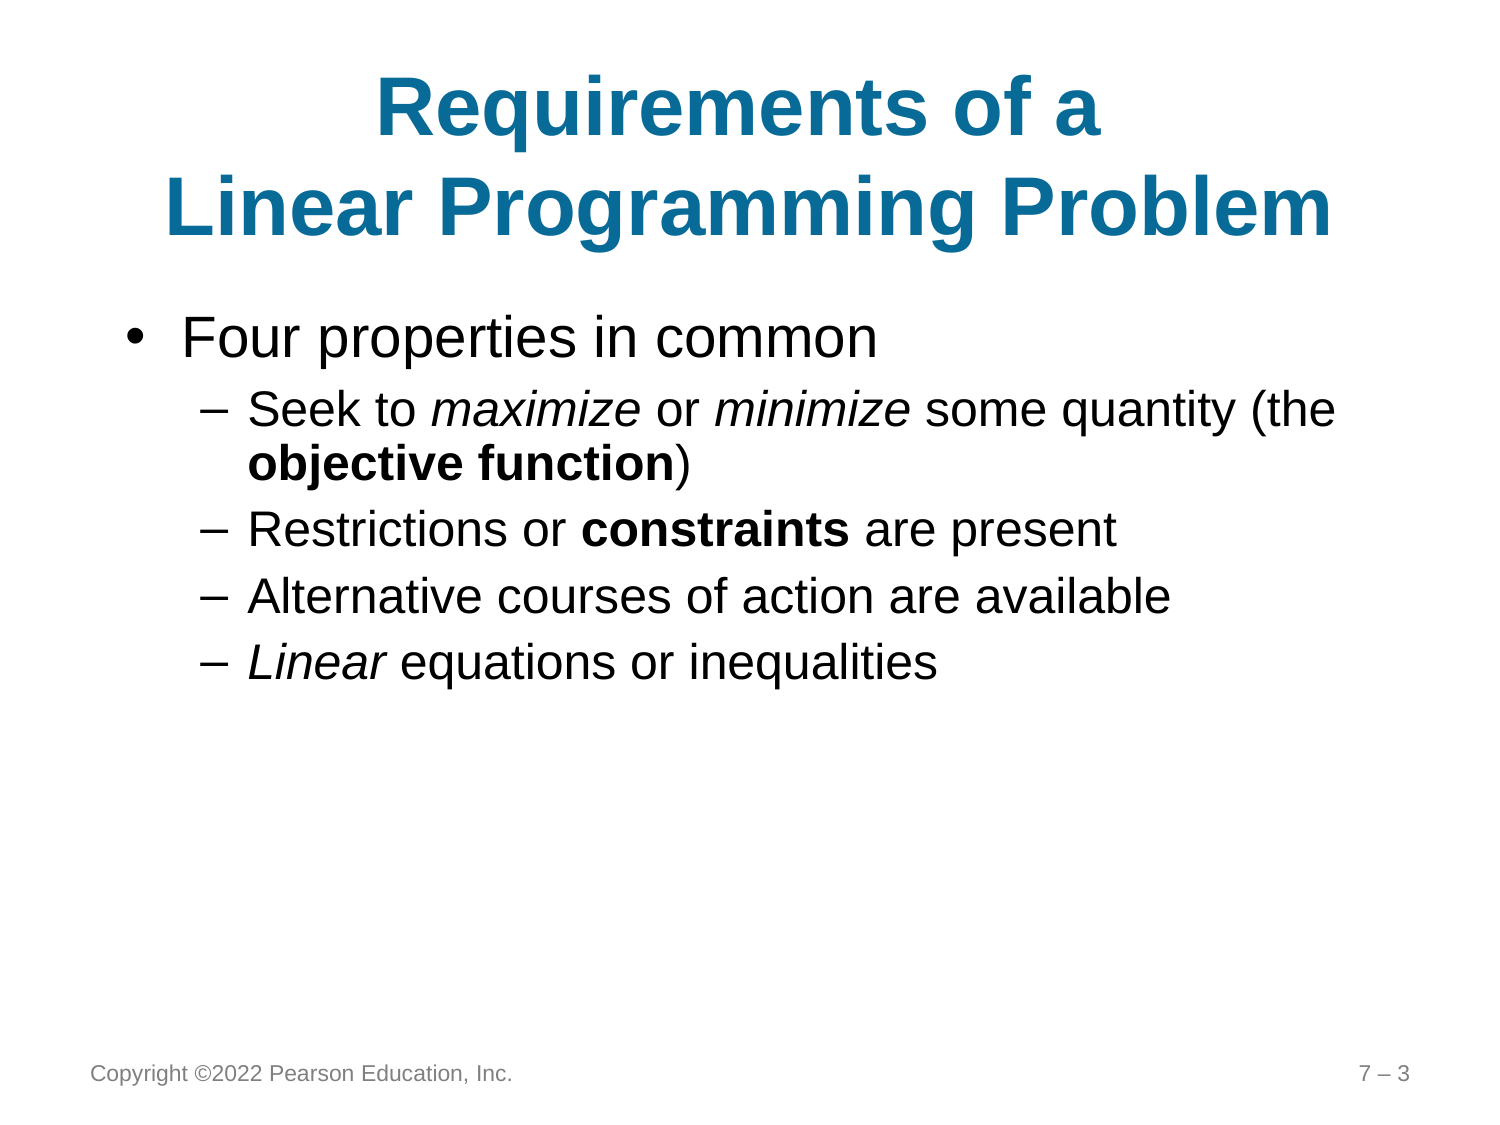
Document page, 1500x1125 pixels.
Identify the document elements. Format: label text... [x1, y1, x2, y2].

slide_number 7 – 3 [1074, 1042, 1425, 1103]
list Four properties in common Seek to maximize or minimize some quantity (the objective function) Restrictions or constraints are present Alternative courses of action are available Linear equations or inequalities [110, 299, 1394, 1024]
title Requirements of a Linear Programming Problem [74, 44, 1426, 263]
slide_number Copyright ©2022 Pearson Education, Inc. [75, 1042, 538, 1103]
